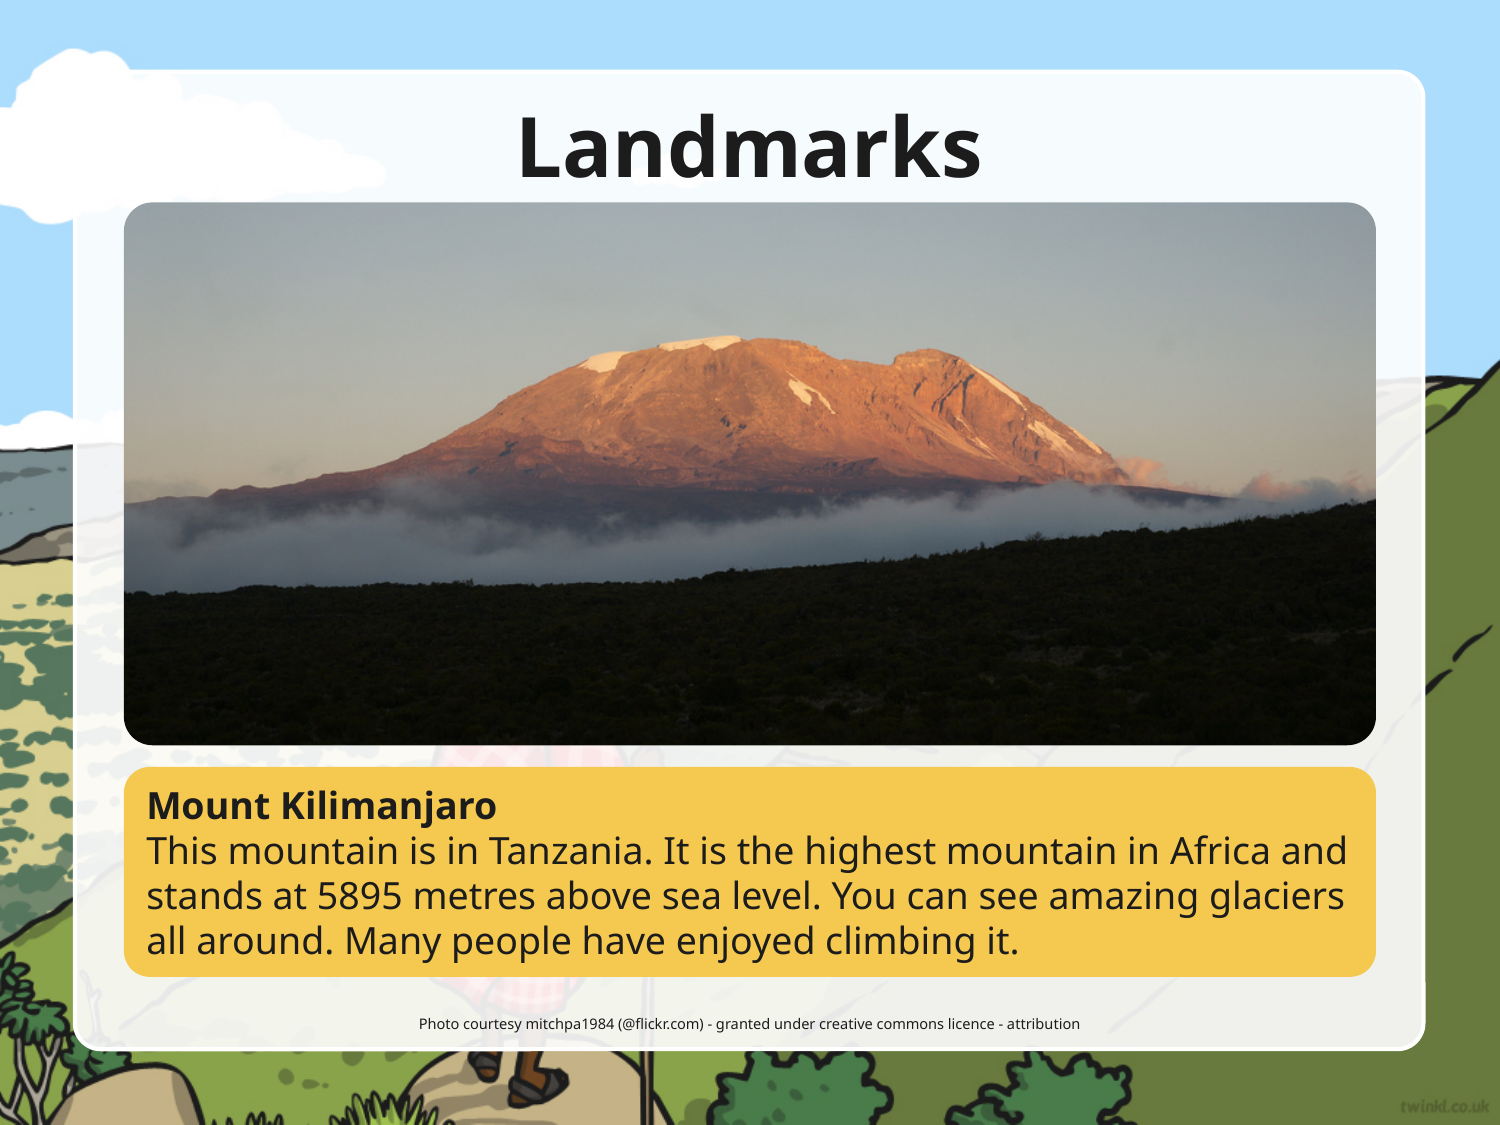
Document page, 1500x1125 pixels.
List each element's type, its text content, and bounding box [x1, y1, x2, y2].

picture [0, 0, 1500, 1125]
text_box Photo courtesy mitchpa1984 (@flickr.com) - granted under creative commons licence - attribution [250, 1007, 1250, 1040]
text_box Landmarks [74, 93, 1424, 257]
text_box Mount Kilimanjaro This mountain is in Tanzania. It is the highest mountain in Africa and stands at 5895 metres above sea level. You can see amazing glaciers all around. Many people have enjoyed climbing it. [123, 766, 1376, 977]
